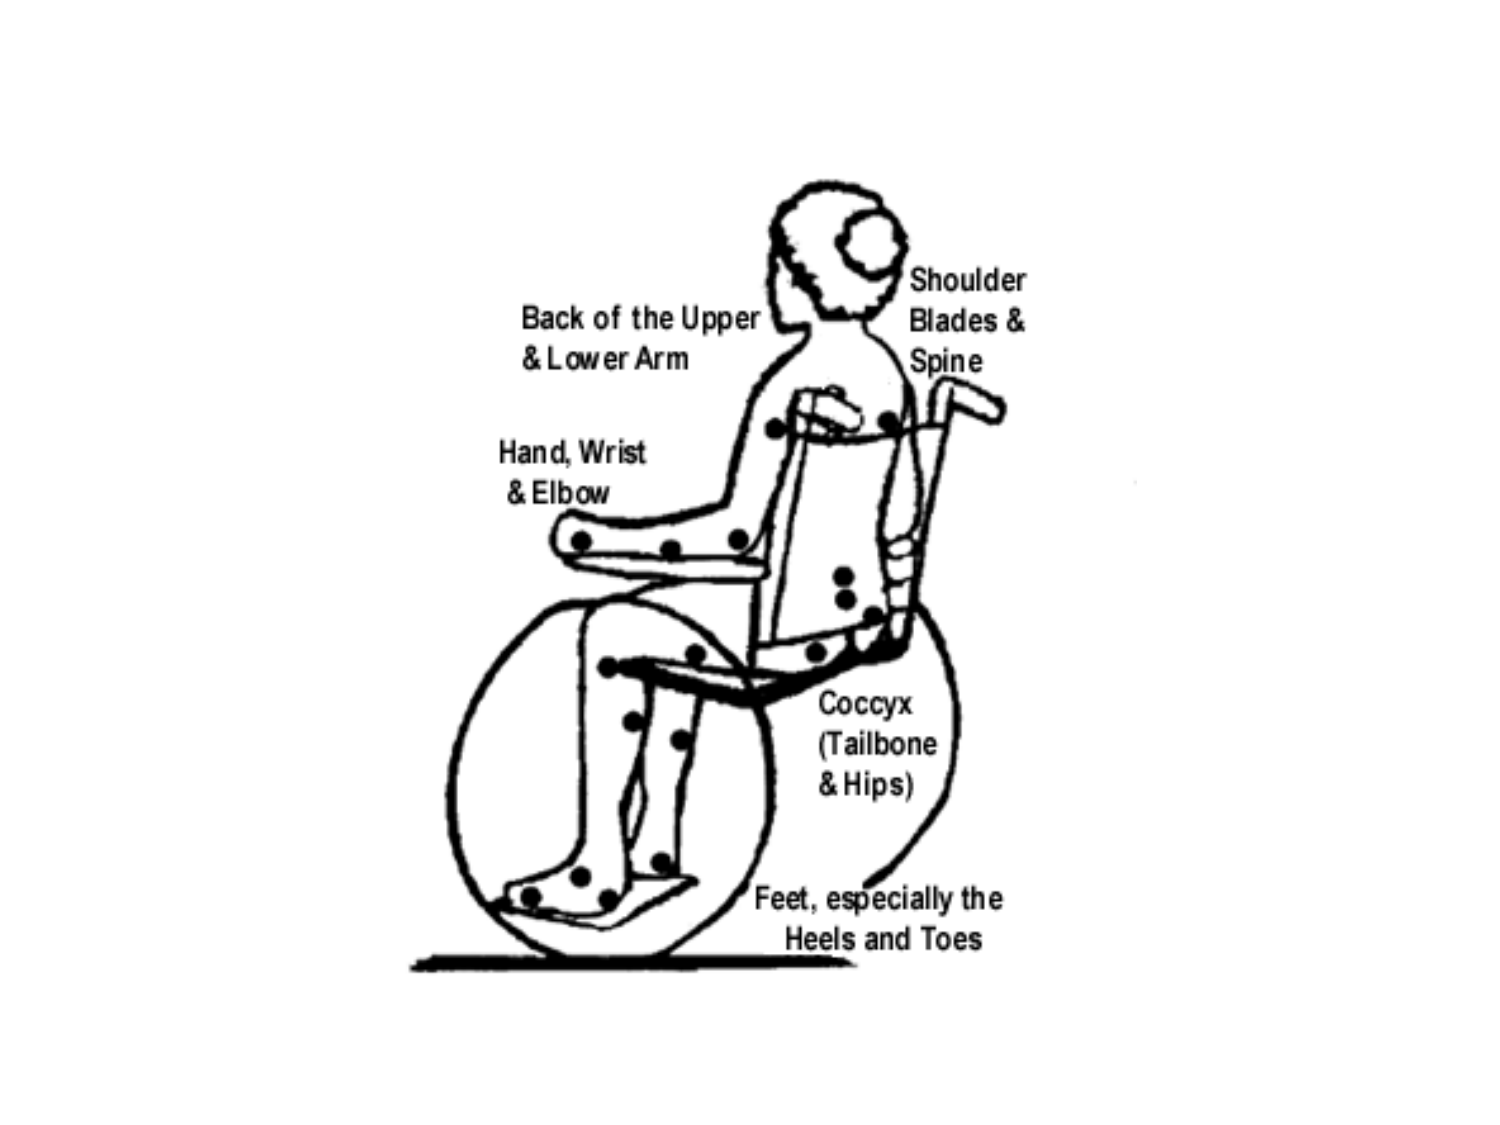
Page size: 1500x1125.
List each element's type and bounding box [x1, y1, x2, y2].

picture [316, 98, 1137, 1062]
